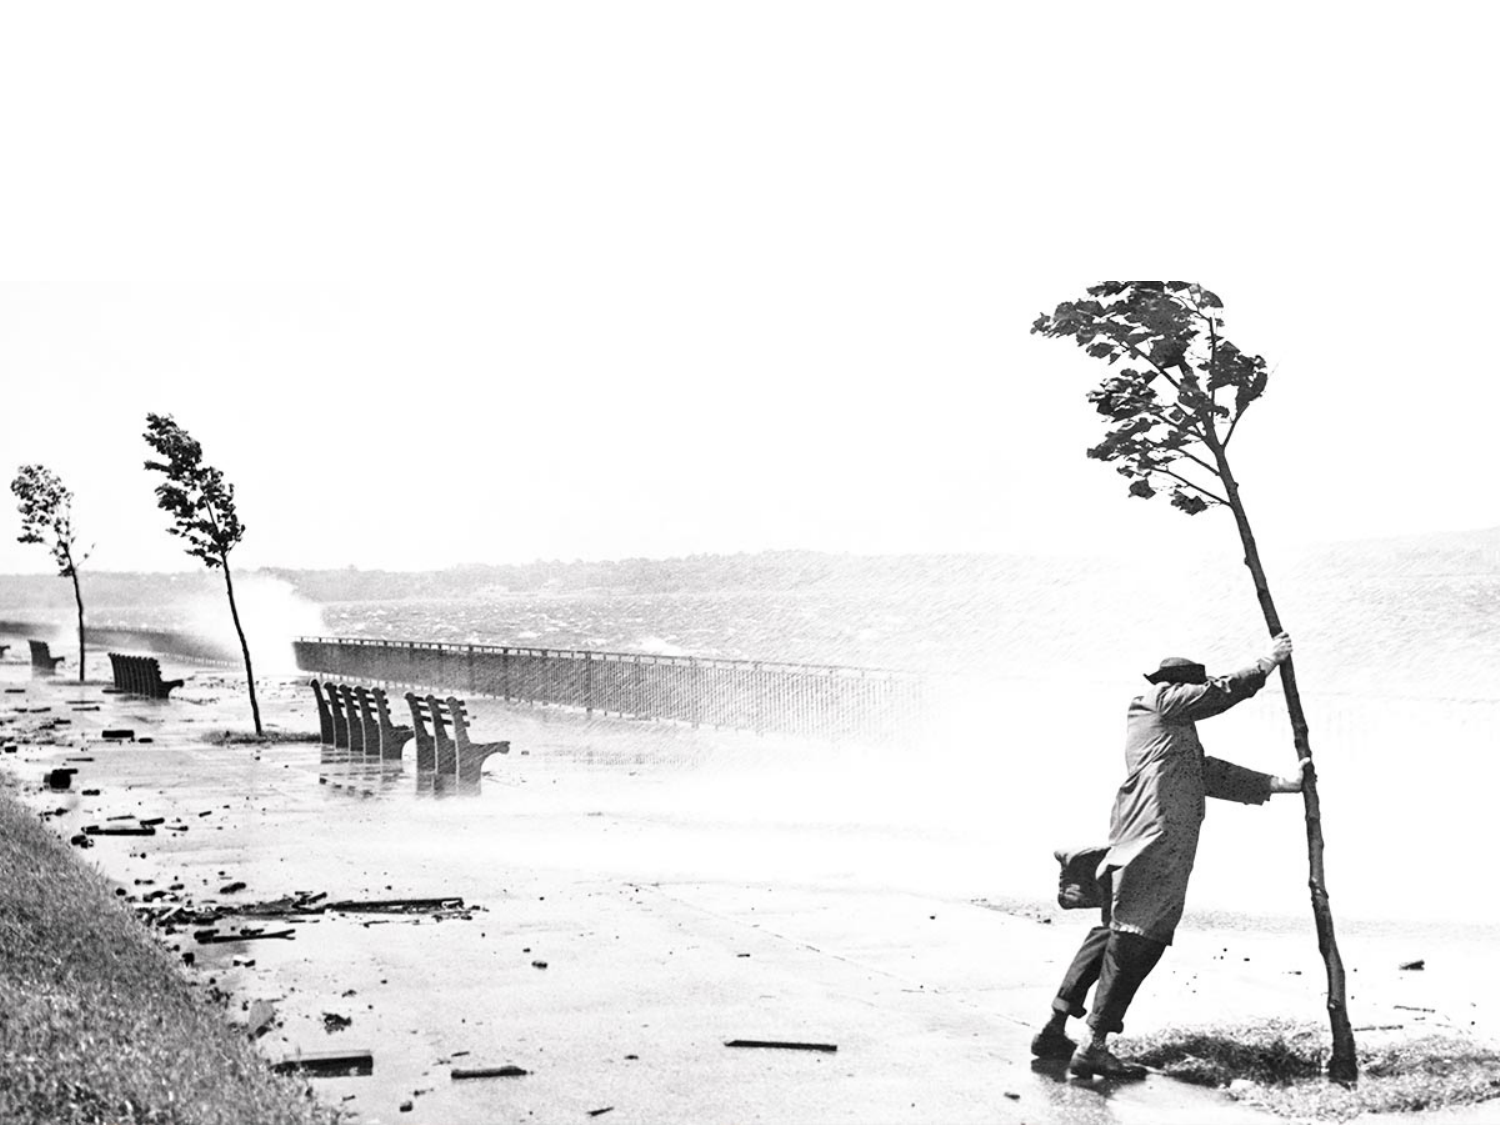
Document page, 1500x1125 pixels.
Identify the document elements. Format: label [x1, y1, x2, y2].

picture [0, 280, 1500, 1125]
